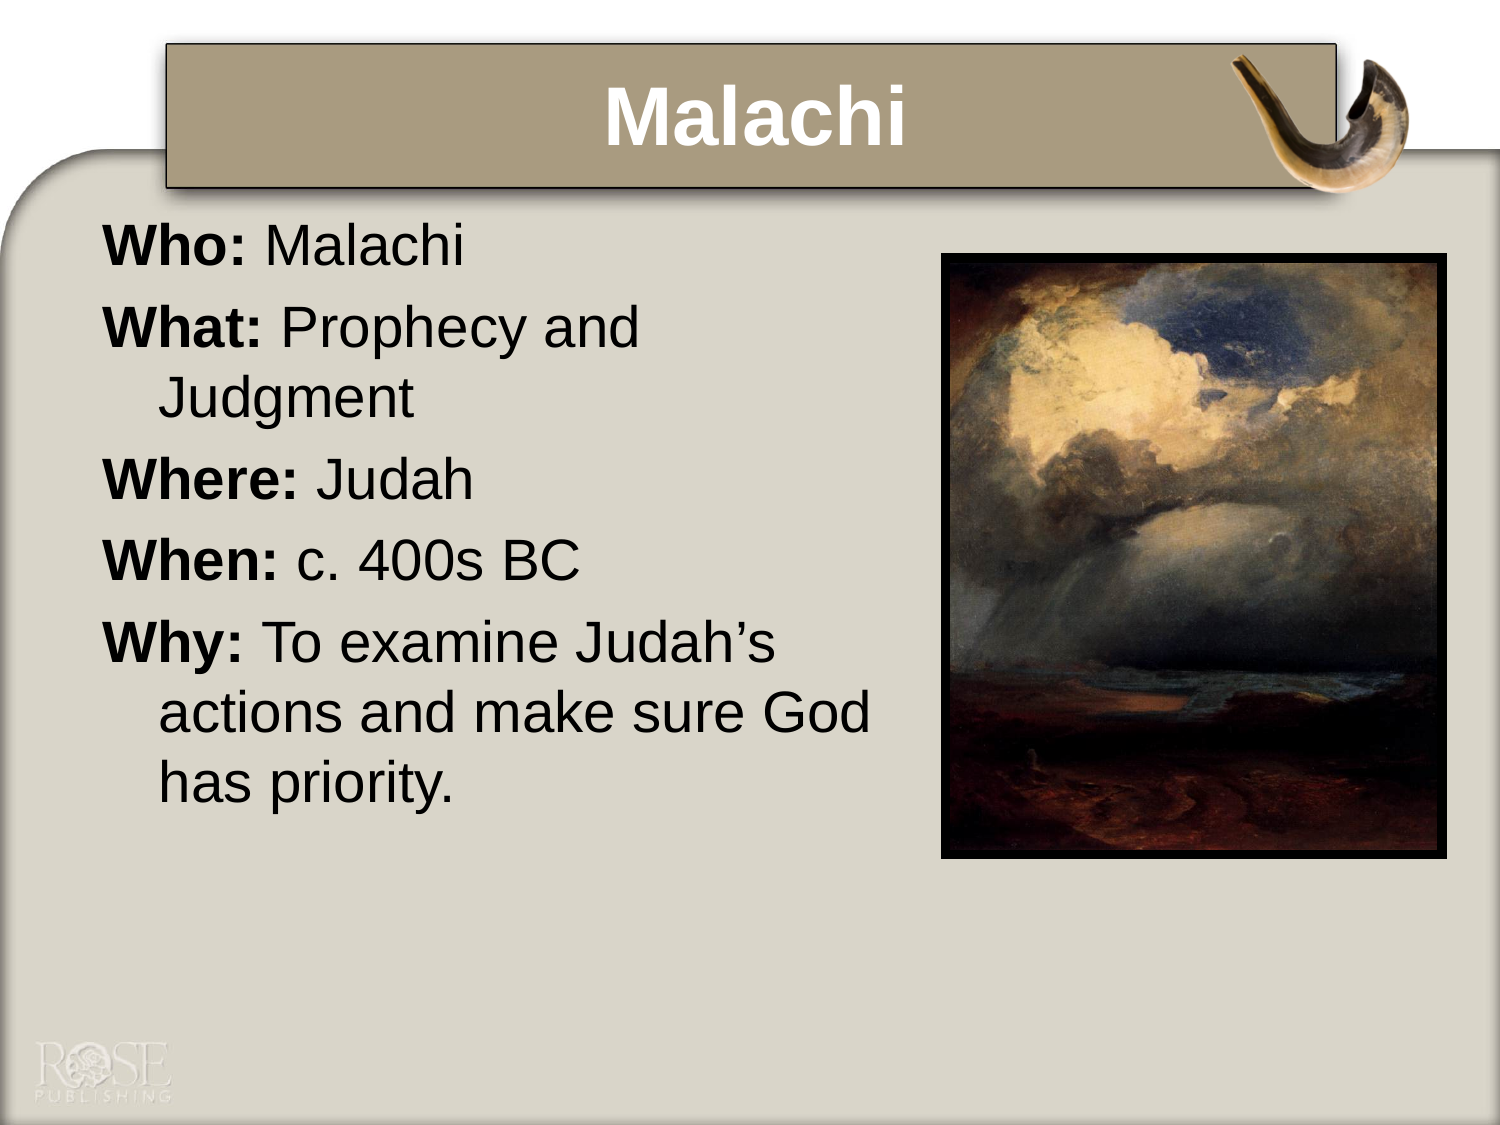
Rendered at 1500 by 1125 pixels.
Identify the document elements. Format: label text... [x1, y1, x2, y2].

list Who: Malachi What: Prophecy and Judgment Where: Judah When: c. 400s BC Why: To examine Judah’s actions and make sure God has priority. [87, 200, 900, 1000]
title Malachi [87, 50, 1214, 175]
picture [0, 0, 1500, 1125]
